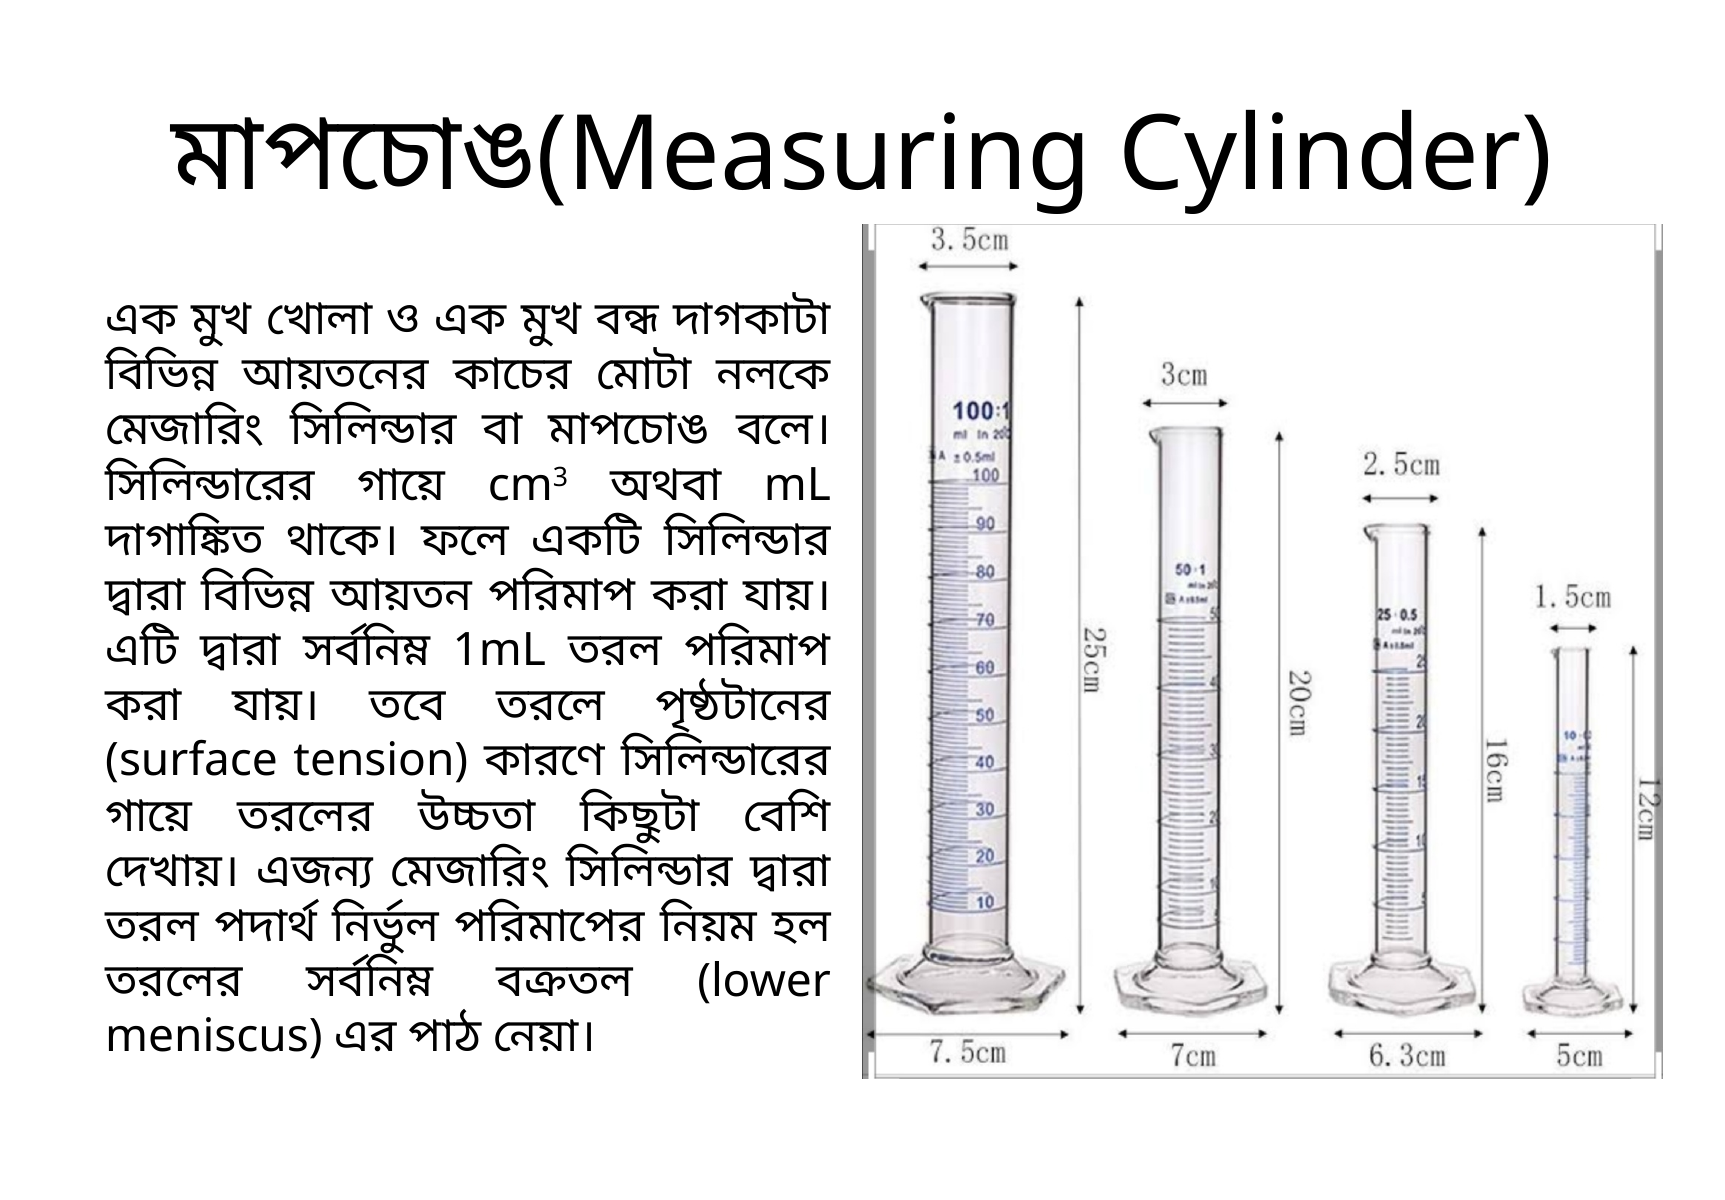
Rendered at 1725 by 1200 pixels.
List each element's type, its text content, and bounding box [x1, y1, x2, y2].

list এক মুখ খোলা ও এক মুখ বন্ধ দাগকাটা বিভিন্ন আয়তনের কাচের মোটা নলকে মেজারিং সিলিন্ডার বা মাপচোঙ বলে। সিলিন্ডারের গায়ে cm3 অথবা mL দাগাঙ্কিত থাকে। ফলে একটি সিলিন্ডার দ্বারা বিভিন্ন আয়তন পরিমাপ করা যায়। এটি দ্বারা সর্বনিম্ন 1mL তরল পরিমাপ করা যায়। তবে তরলে পৃষ্ঠটানের (surface tension) কারণে সিলিন্ডারের গায়ে তরলের উচ্চতা কিছুটা বেশি দেখায়। এজন্য মেজারিং সিলিন্ডার দ্বারা তরল পদার্থ নির্ভুল পরিমাপের নিয়ম হল তরলের সর্বনিম্ন বক্রতল (lower meniscus) এর পাঠ নেয়া। [35, 279, 849, 1075]
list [862, 224, 1663, 1079]
title মাপচোঙ(Measuring Cylinder) [86, 48, 1639, 249]
